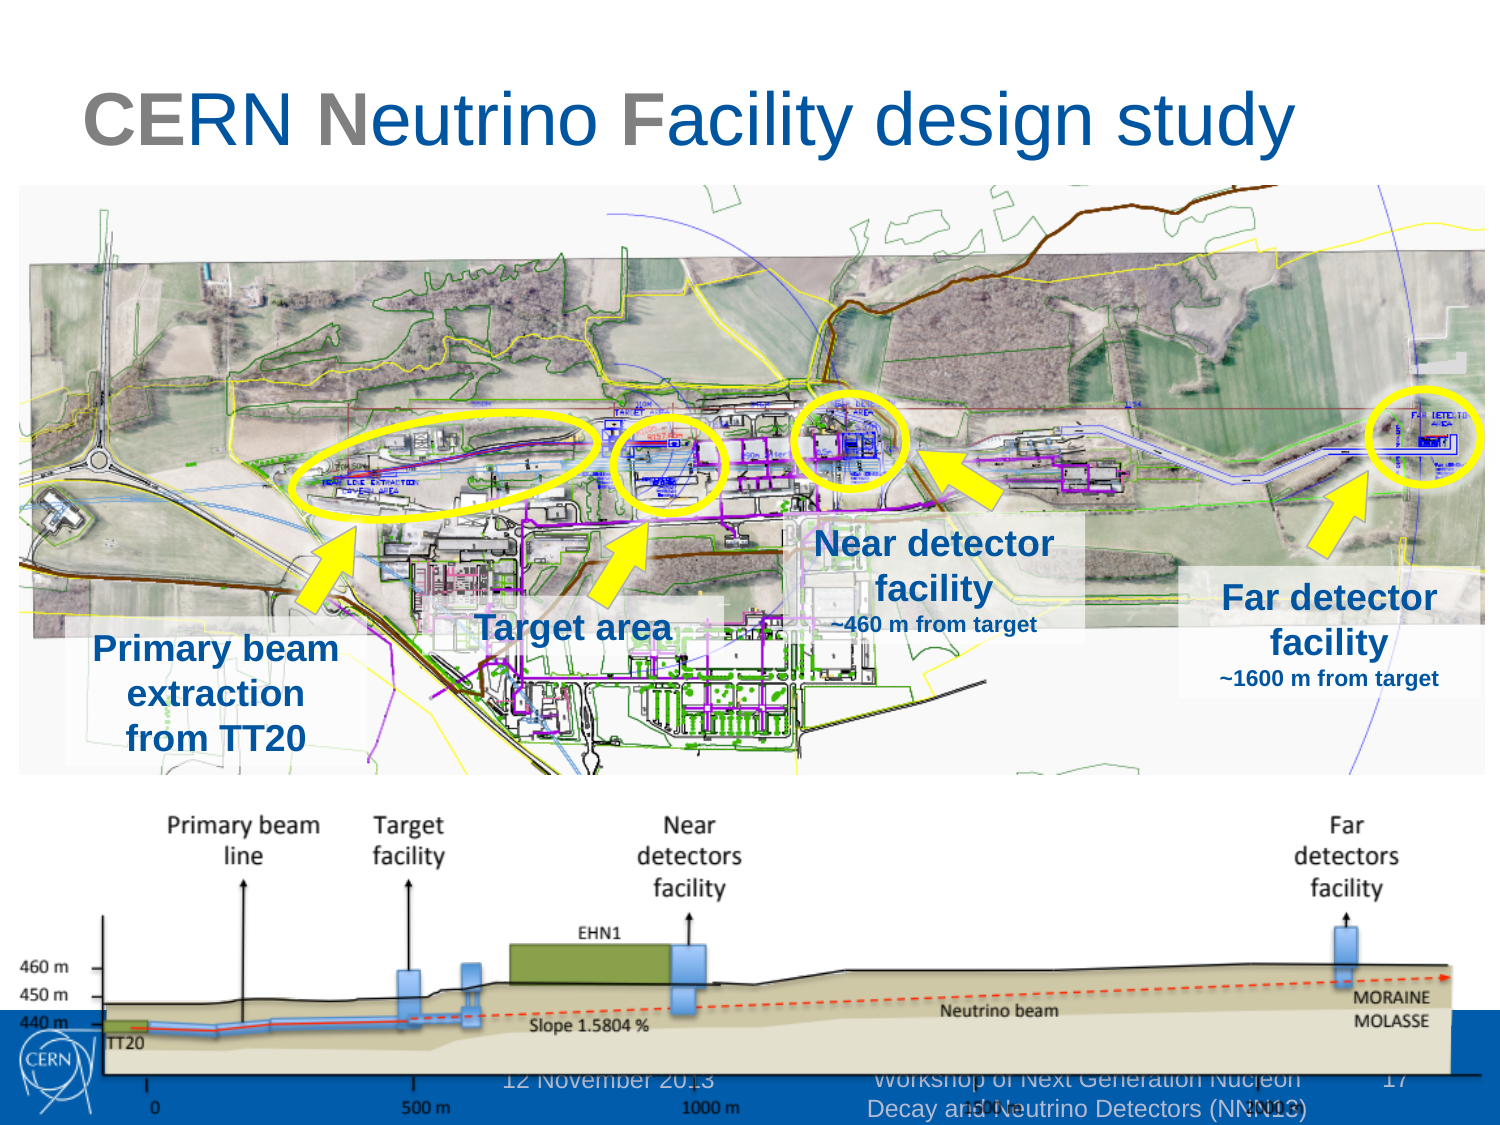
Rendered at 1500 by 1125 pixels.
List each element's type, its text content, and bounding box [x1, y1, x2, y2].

picture [5, 797, 1485, 1124]
picture [19, 185, 1485, 776]
title CERN Neutrino Facility design study [75, 38, 1425, 175]
